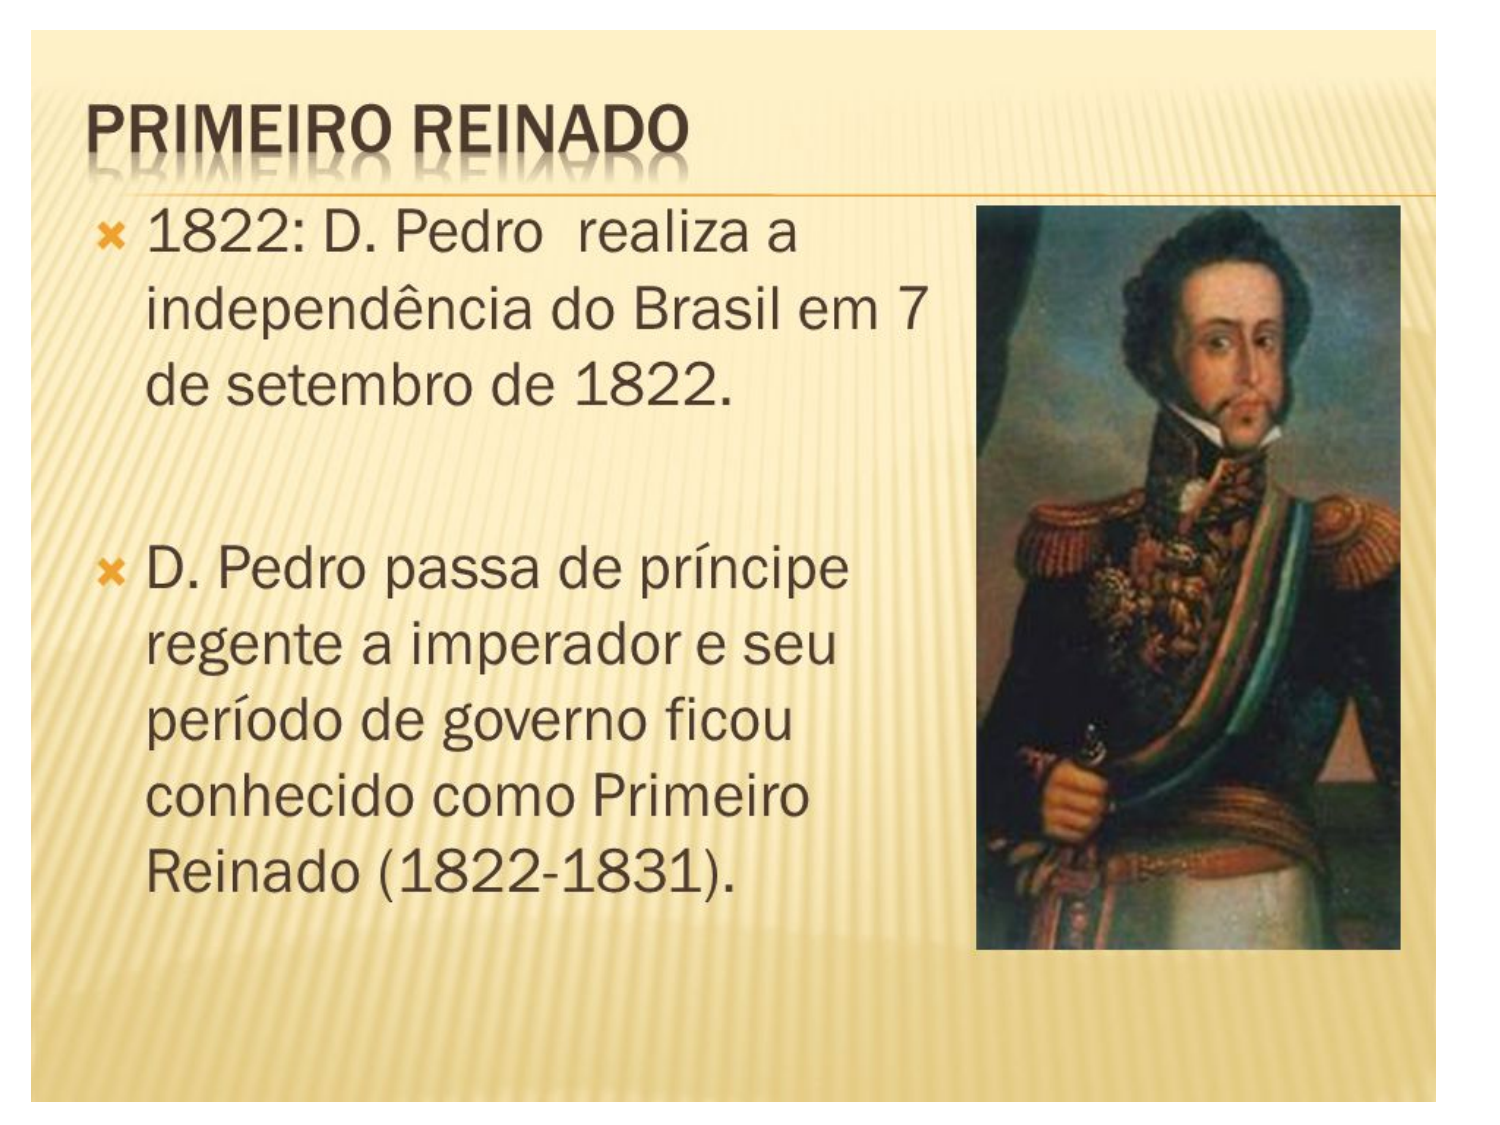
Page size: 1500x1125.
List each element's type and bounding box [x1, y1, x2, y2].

picture [31, 30, 1436, 1102]
